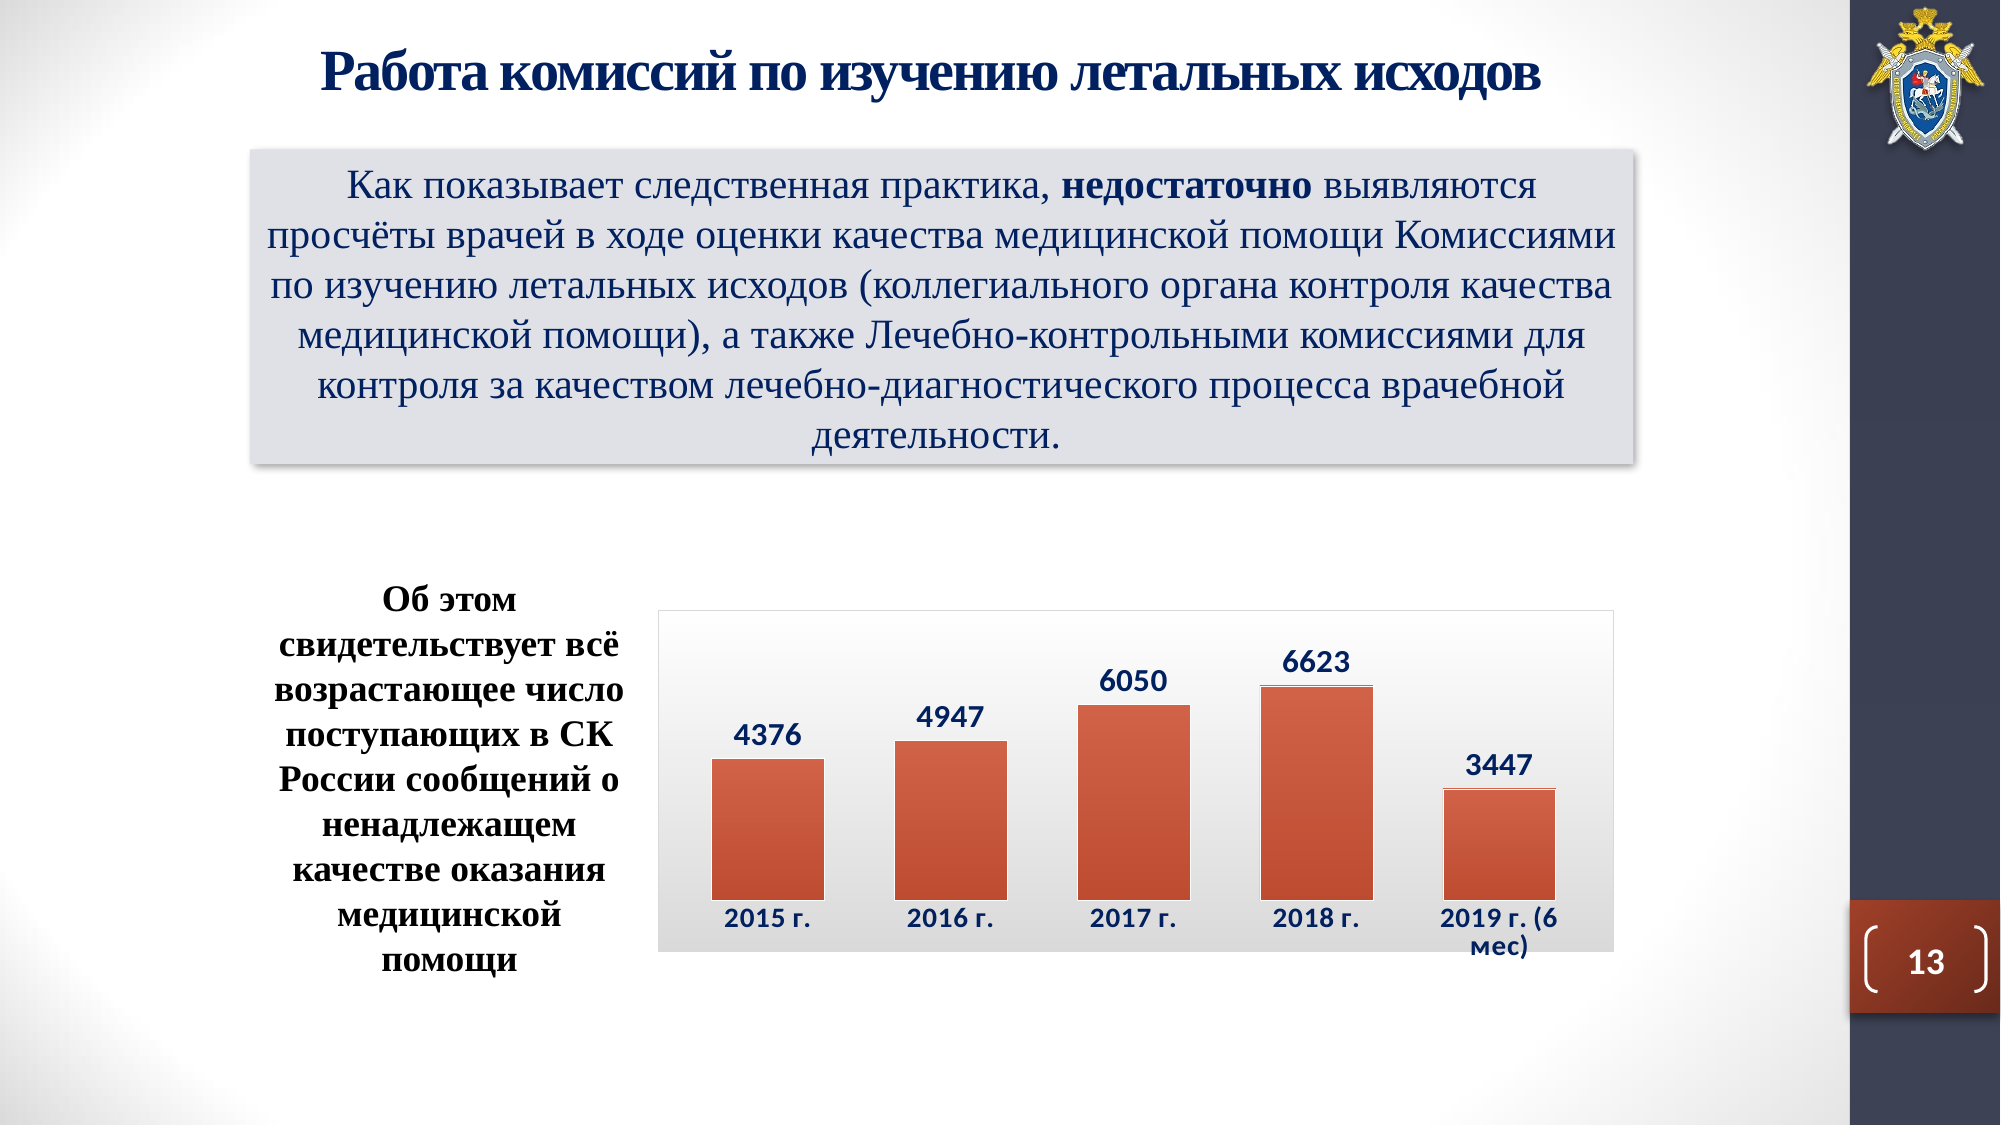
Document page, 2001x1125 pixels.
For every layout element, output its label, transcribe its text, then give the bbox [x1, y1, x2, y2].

text_box Как показывает следственная практика, недостаточно выявляются просчёты врачей в ходе оценки качества медицинской помощи Комиссиями по изучению летальных исходов (коллегиального органа контроля качества медицинской помощи), а также Лечебно-контрольными комиссиями для контроля за качеством лечебно-диагностического процесса врачебной деятельности. [249, 149, 1634, 465]
text_box Об этом свидетельствует всё возрастающее число поступающих в СК России сообщений о ненадлежащем качестве оказания медицинской помощи [254, 566, 645, 987]
slide_number 13 [1864, 925, 1988, 994]
picture [1860, 0, 1990, 154]
chart [657, 609, 1615, 964]
title Работа комиссий по изучению летальных исходов [254, 0, 1634, 138]
picture [0, 0, 1850, 1125]
